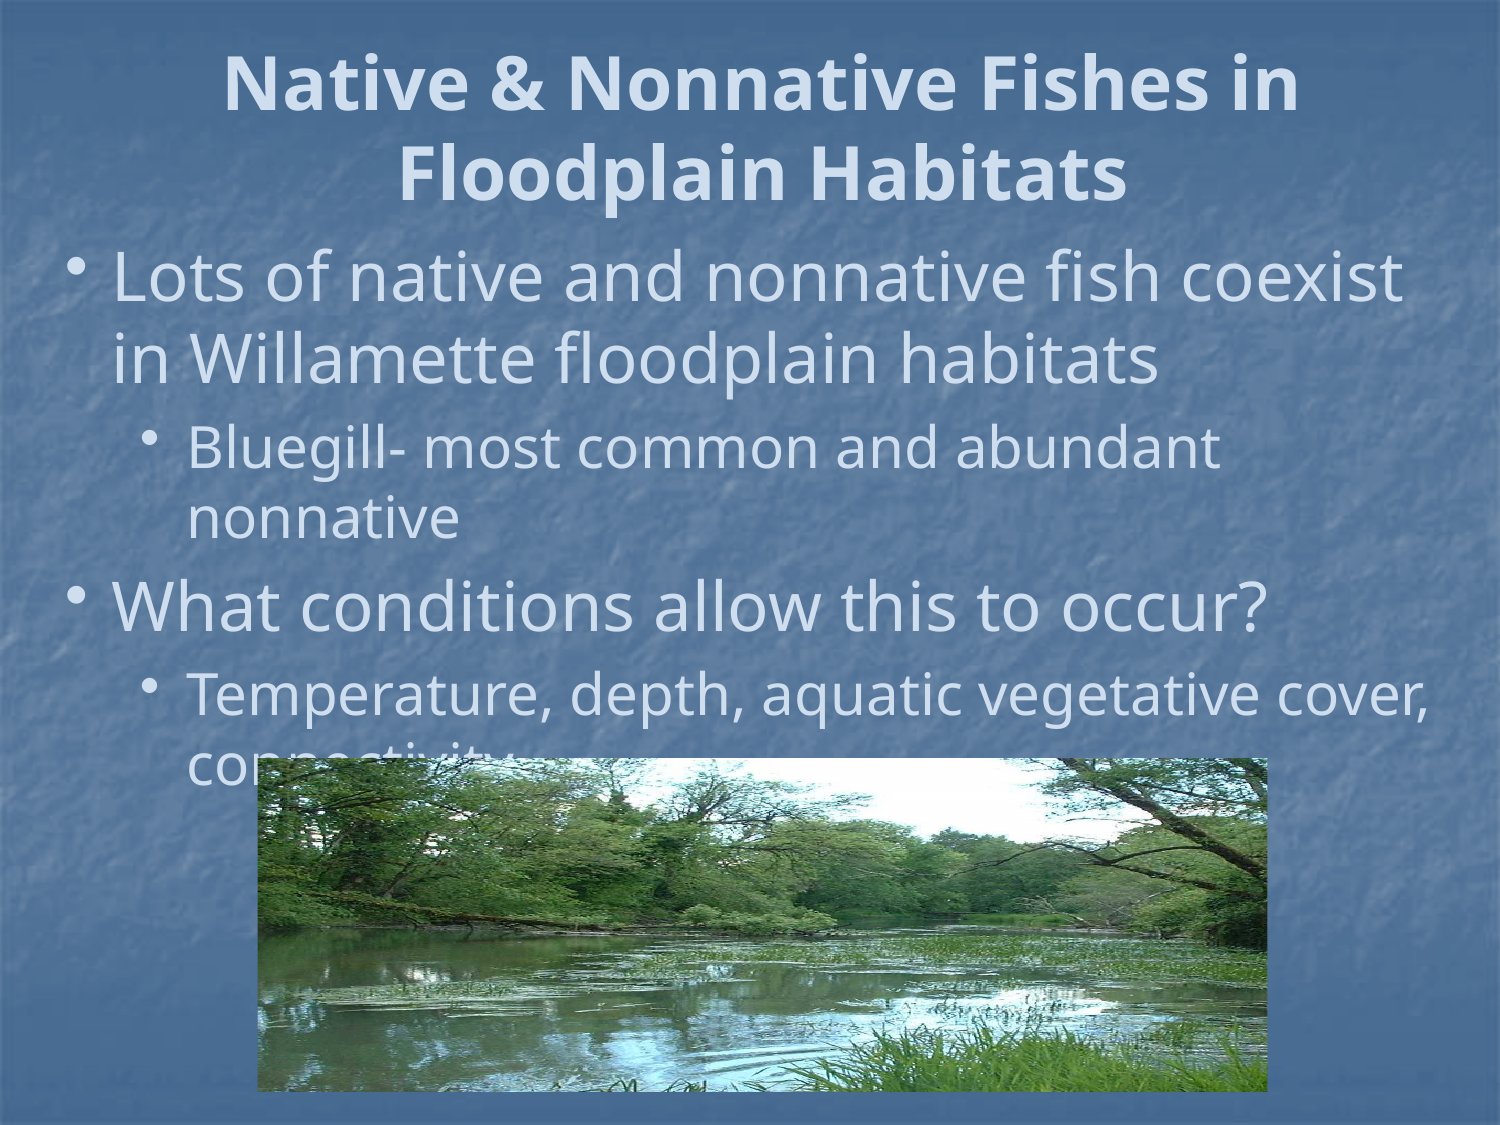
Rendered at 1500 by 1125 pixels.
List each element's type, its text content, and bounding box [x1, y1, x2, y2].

text_box Lots of native and nonnative fish coexist in Willamette floodplain habitats Bluegill- most common and abundant nonnative What conditions allow this to occur? Temperature, depth, aquatic vegetative cover, connectivity [49, 224, 1475, 907]
title Native & Nonnative Fishes in Floodplain Habitats [87, 62, 1438, 188]
picture [257, 757, 1268, 1092]
